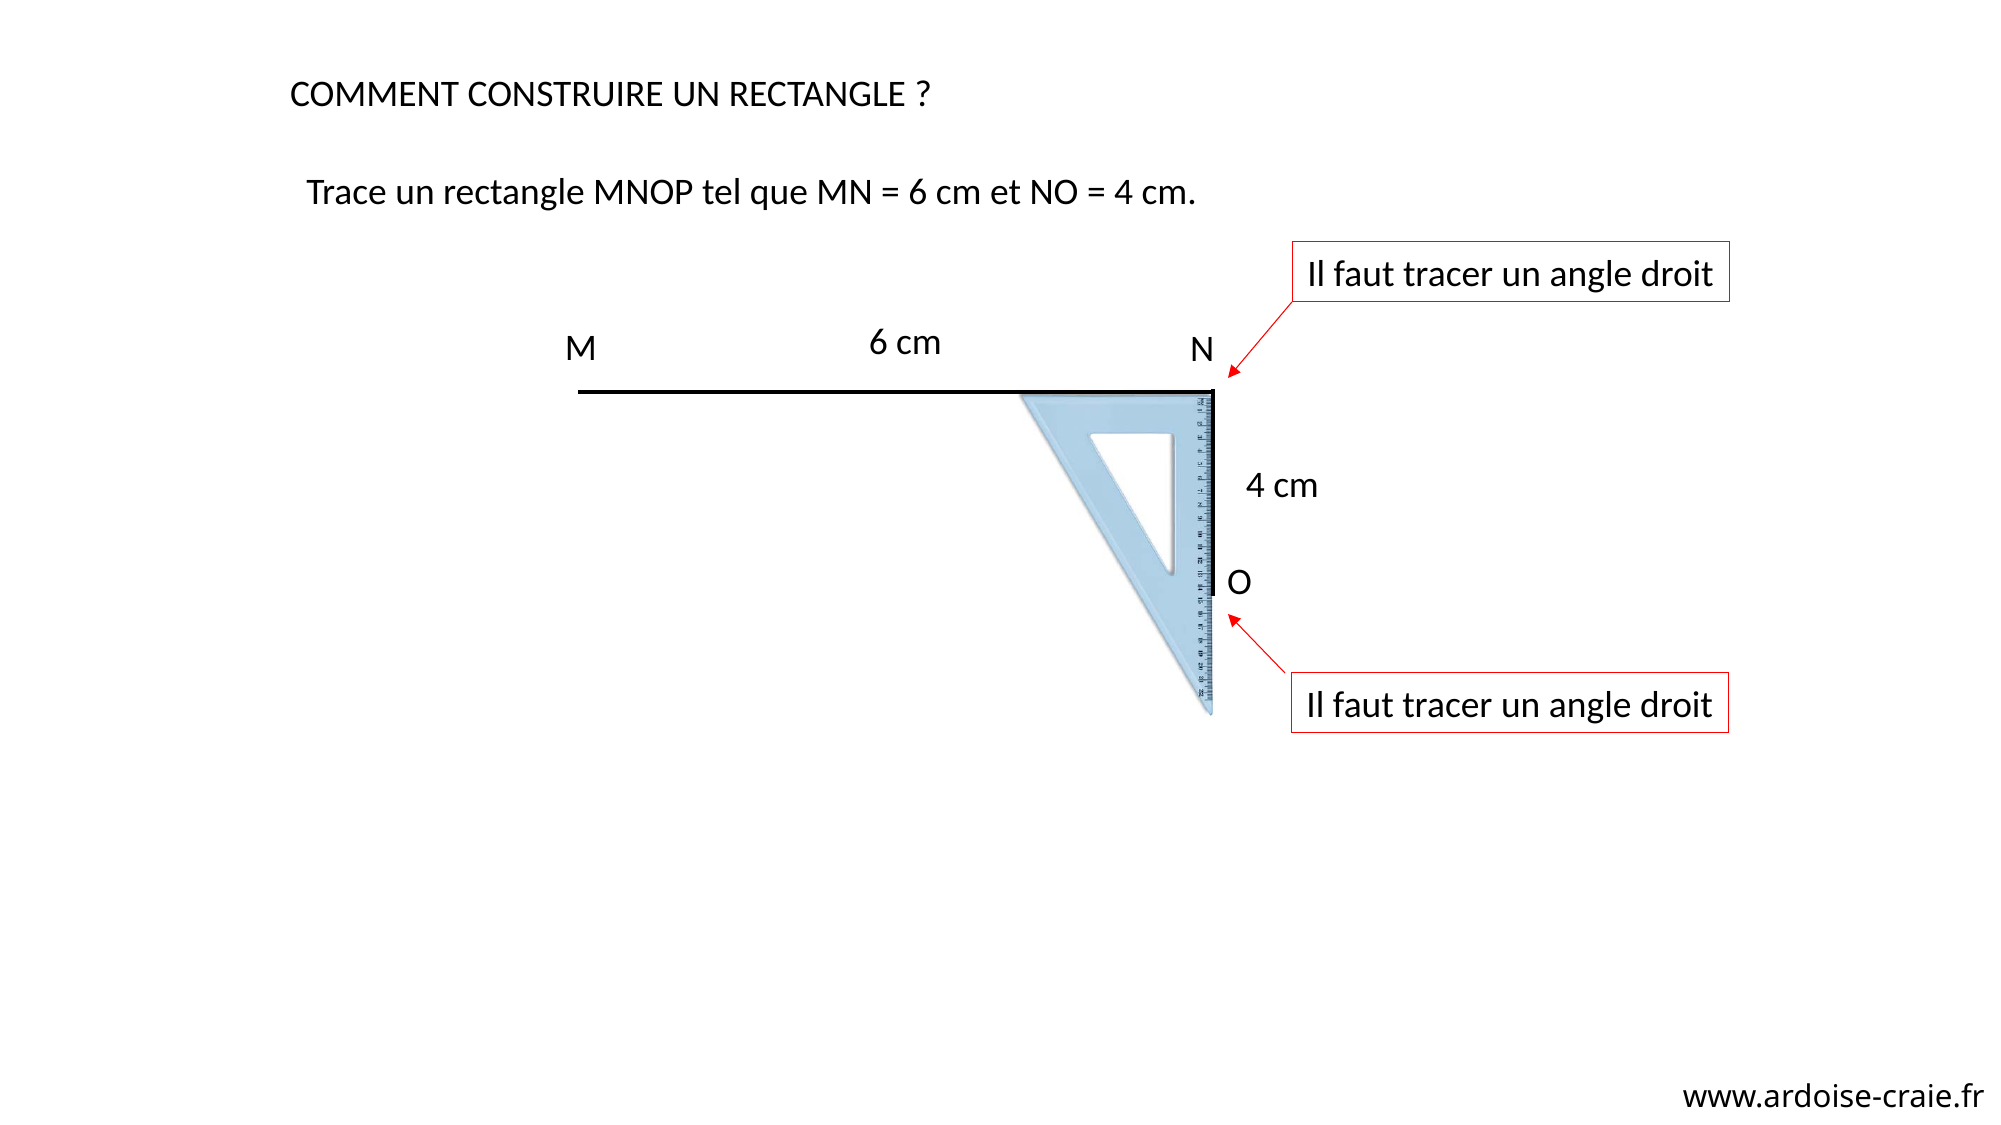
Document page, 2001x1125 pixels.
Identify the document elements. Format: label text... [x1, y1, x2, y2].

text_box 6 cm [853, 309, 959, 370]
text_box www.ardoise-craie.fr [1668, 1068, 2000, 1121]
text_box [1227, 241, 1733, 378]
picture [941, 379, 1293, 731]
text_box N [1175, 316, 1227, 377]
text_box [1227, 613, 1732, 734]
text_box COMMENT CONSTRUIRE UN RECTANGLE ? [275, 61, 948, 122]
text_box Trace un rectangle MNOP tel que MN = 6 cm et NO = 4 cm. [291, 159, 1213, 220]
text_box 4 cm [1293, 452, 1336, 513]
text_box M [550, 315, 613, 376]
